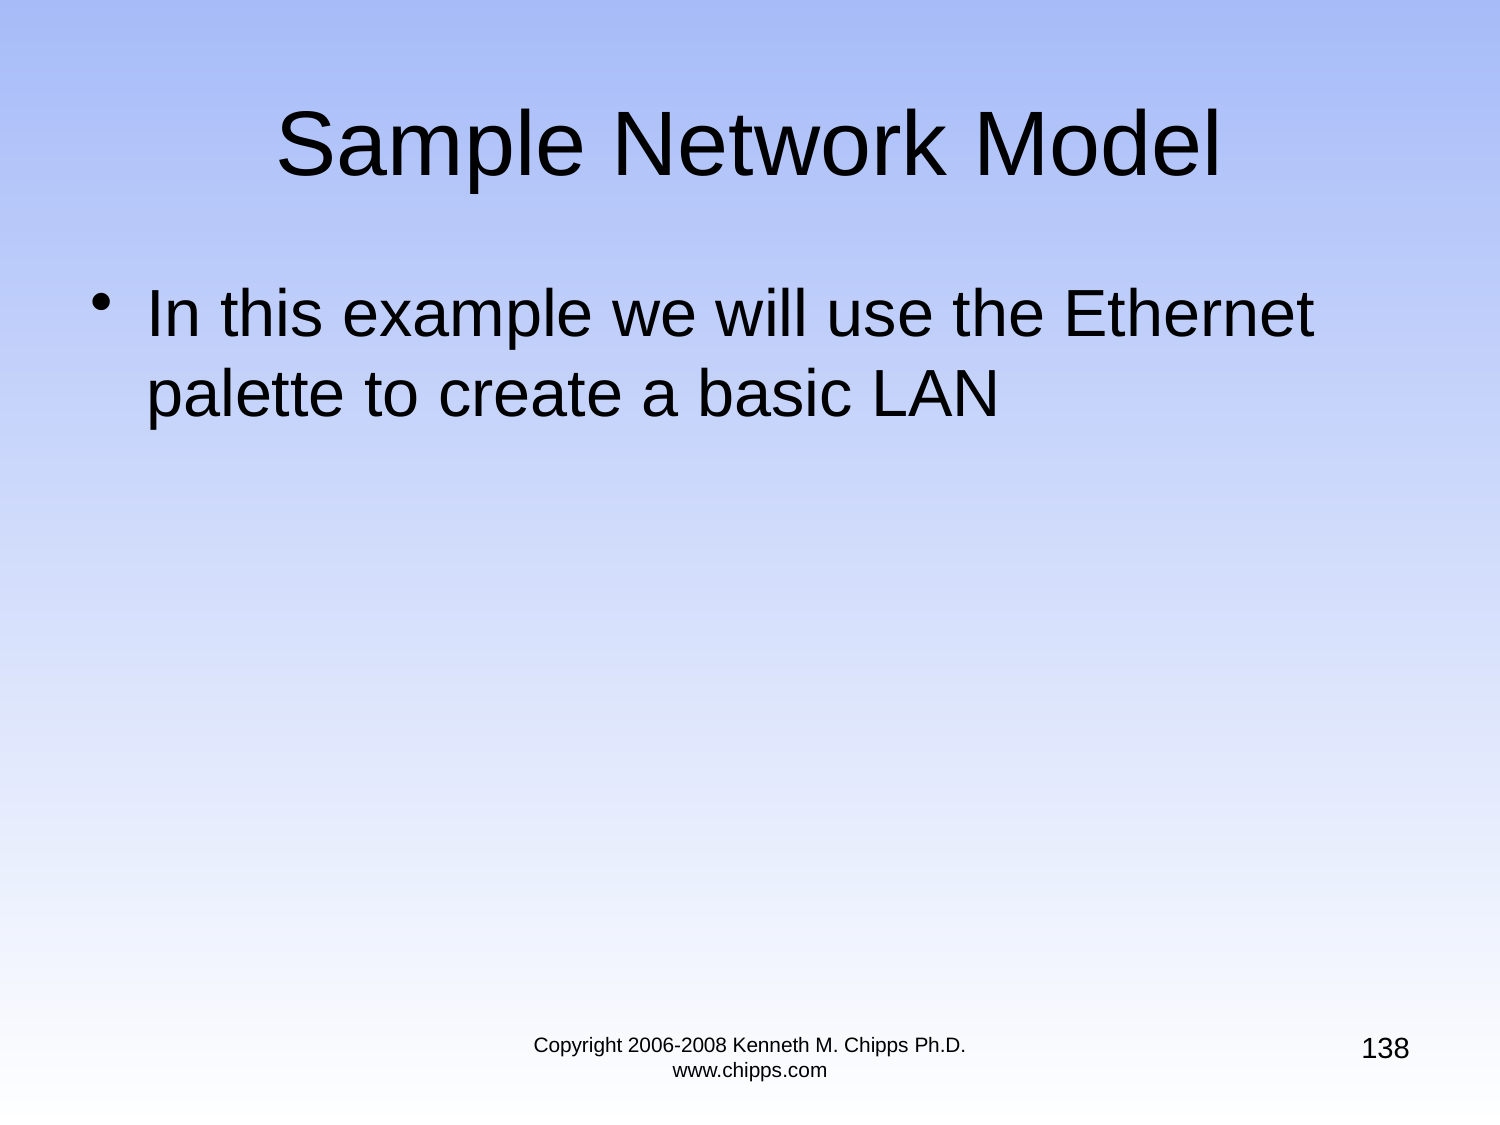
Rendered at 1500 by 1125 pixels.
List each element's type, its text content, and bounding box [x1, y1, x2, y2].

slide_number 138 [1074, 1021, 1426, 1101]
title Sample Network Model [75, 45, 1425, 233]
text_box [1425, 114, 1500, 118]
list In this example we will use the Ethernet palette to create a basic LAN [75, 262, 1425, 1005]
footer Copyright 2006-2008 Kenneth M. Chipps Ph.D. www.chipps.com [449, 1024, 1051, 1103]
text_box [0, 114, 75, 118]
